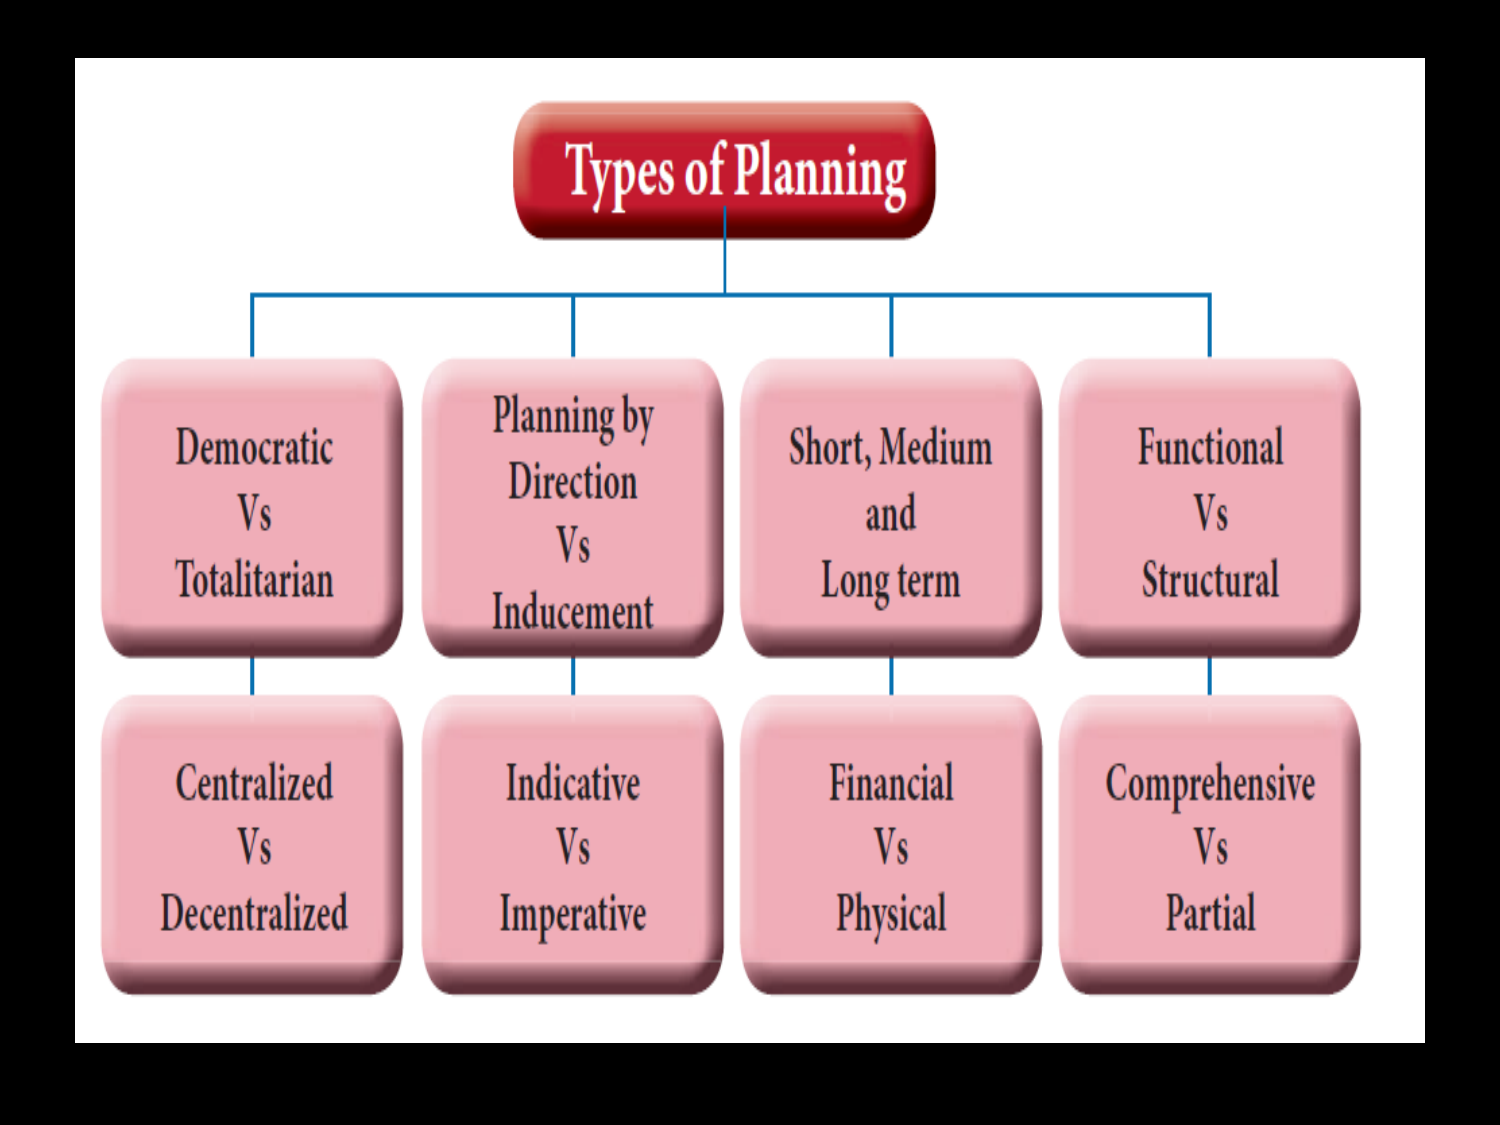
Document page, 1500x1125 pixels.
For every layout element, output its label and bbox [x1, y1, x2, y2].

list [74, 58, 1426, 1044]
